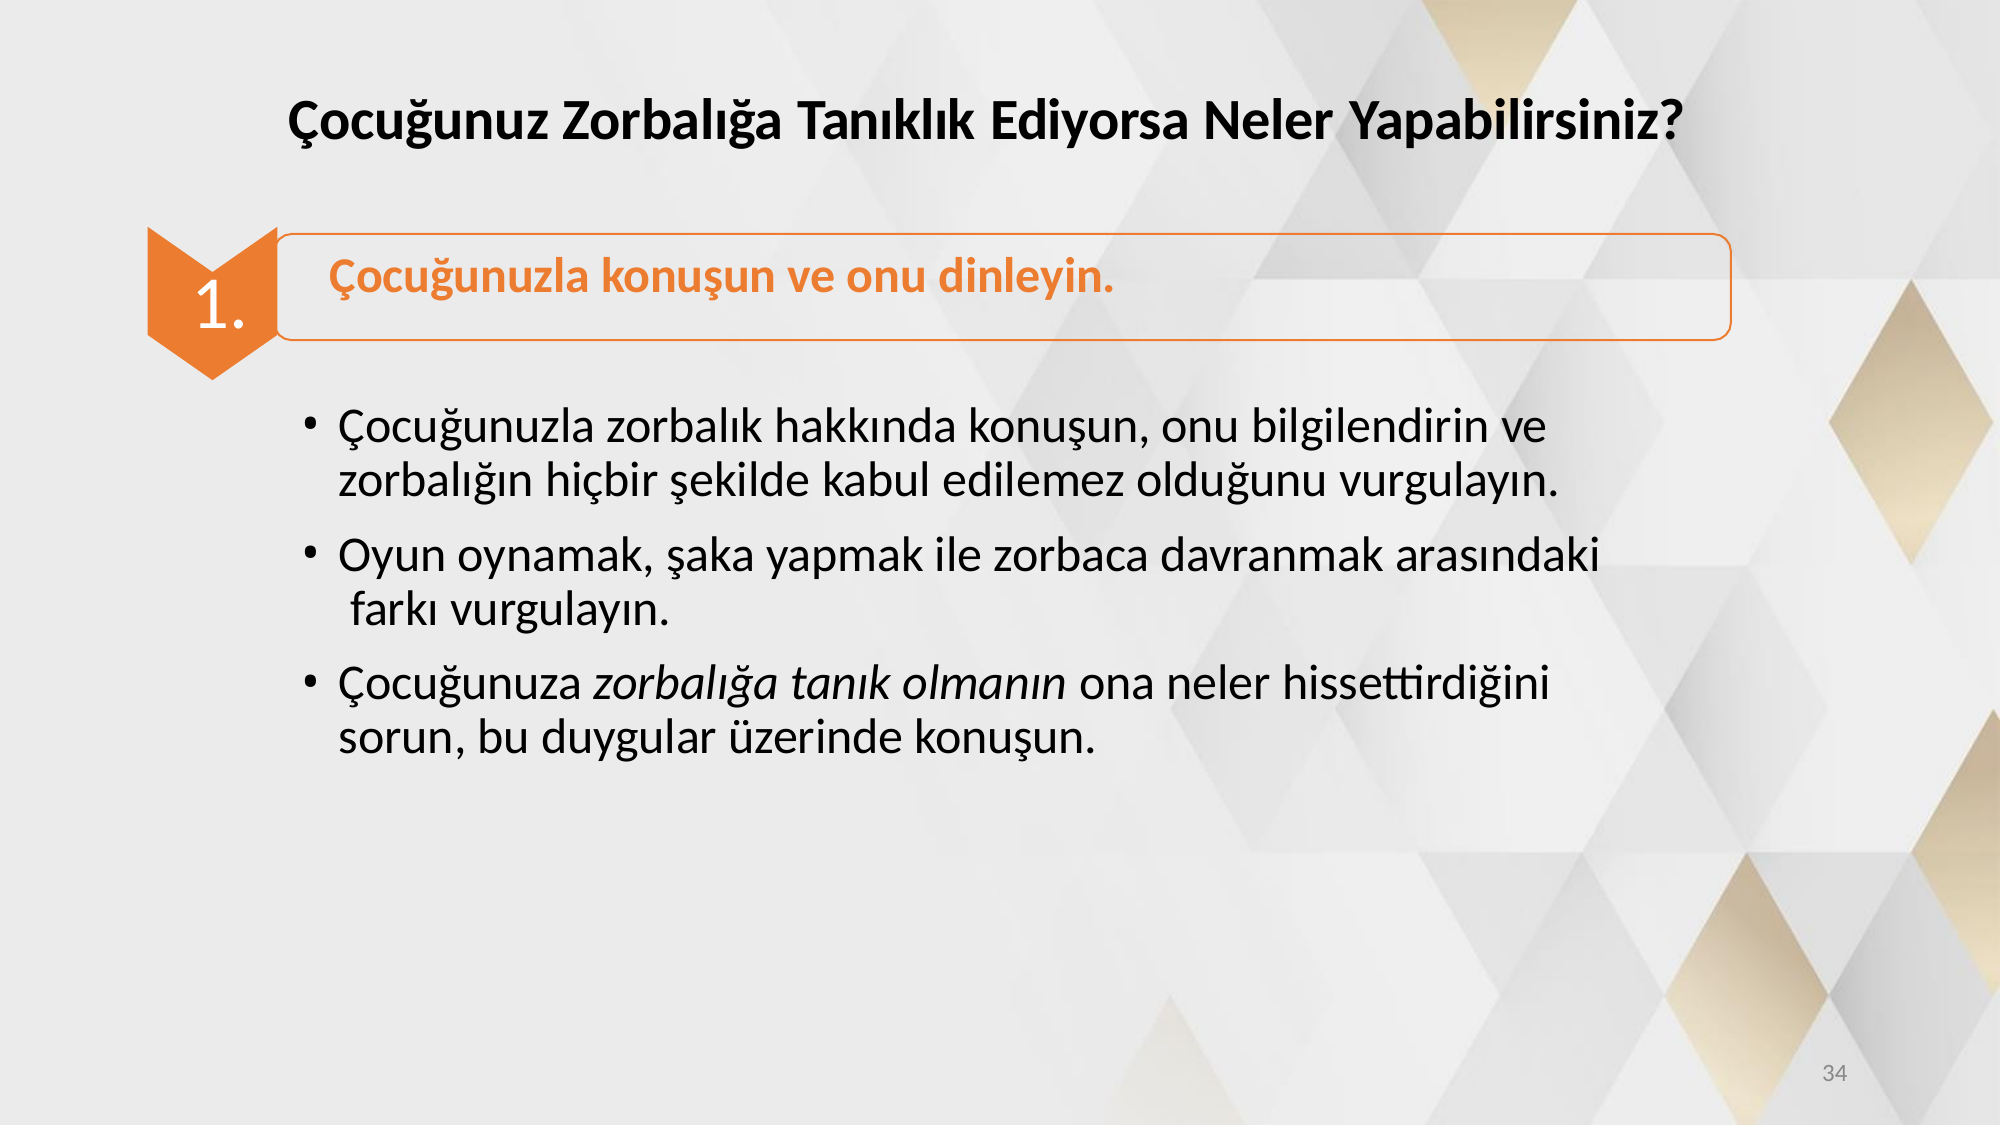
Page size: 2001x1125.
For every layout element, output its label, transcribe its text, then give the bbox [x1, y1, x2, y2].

title Çocuğunuz Zorbalığa Tanıklık Ediyorsa Neler Yapabilirsiniz? [286, 79, 1706, 226]
picture [0, 0, 2000, 1125]
slide_number 26 [1815, 1060, 1854, 1125]
text_box Çocuğunuzla zorbalık hakkında konuşun, onu bilgilendirin ve zorbalığın hiçbir şekilde kabul edilemez olduğunu vurgulayın. Oyun oynamak, şaka yapmak ile zorbaca davranmak arasındaki farkı vurgulayın. Çocuğunuza zorbalığa tanık olmanın ona neler hissettirdiğini sorun, bu duygular üzerinde konuşun. [299, 392, 1611, 764]
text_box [147, 226, 1733, 381]
